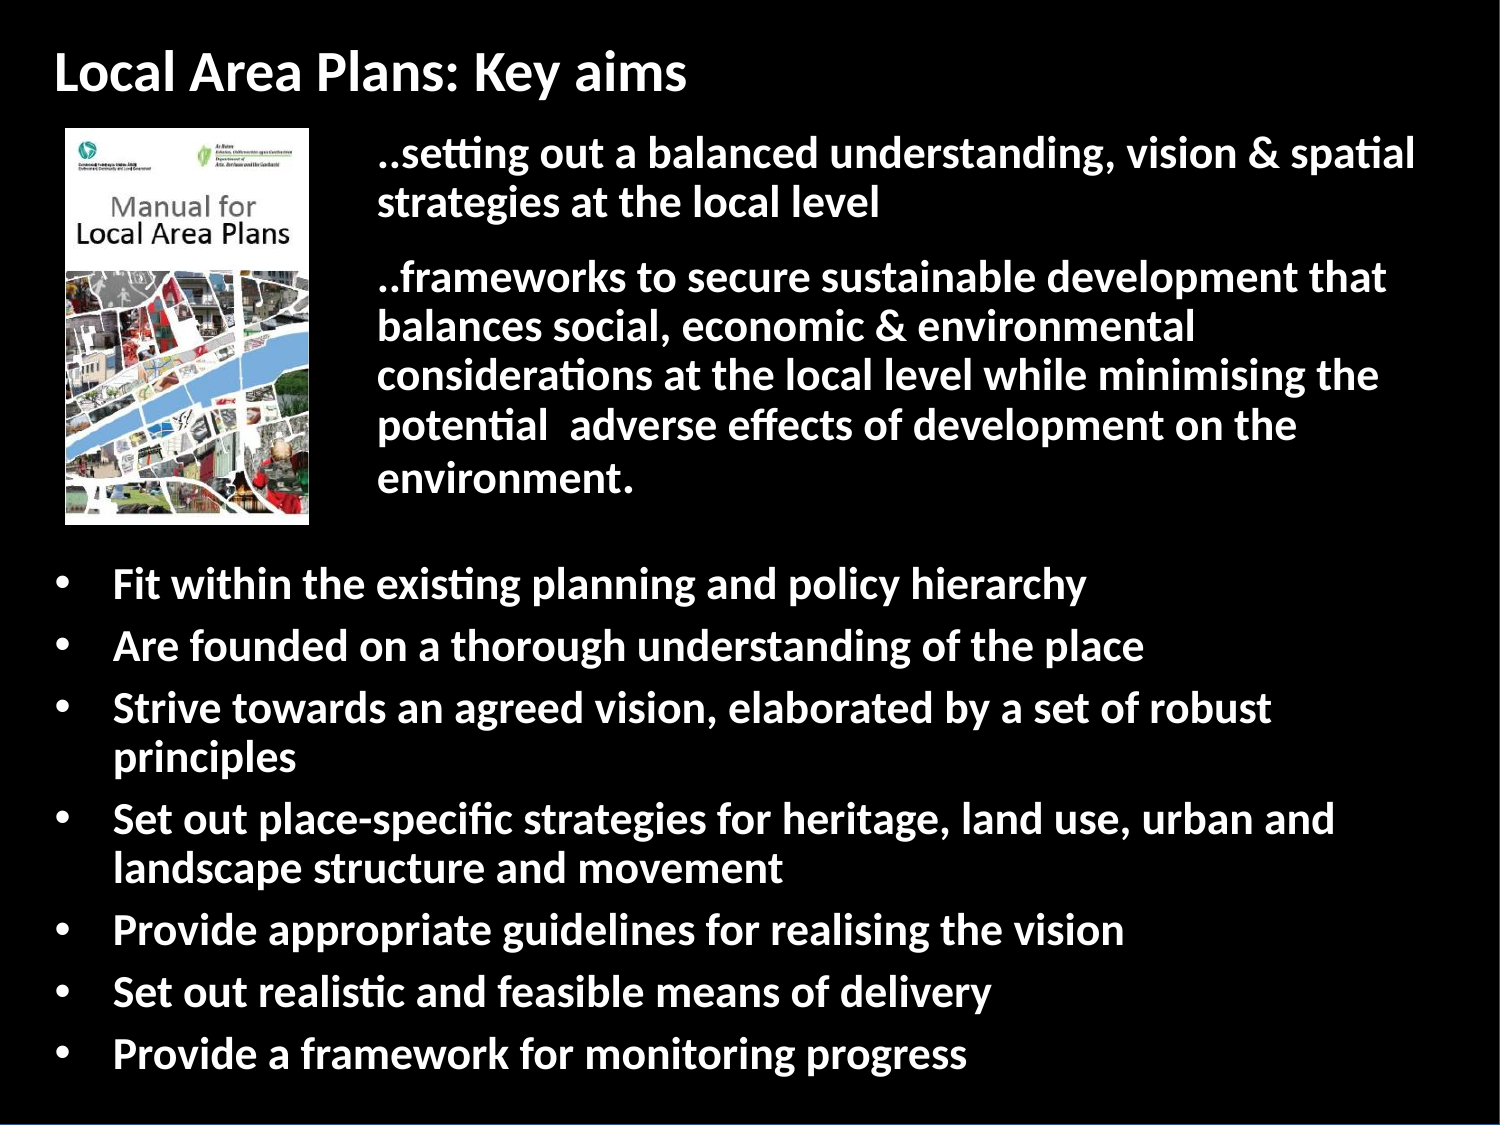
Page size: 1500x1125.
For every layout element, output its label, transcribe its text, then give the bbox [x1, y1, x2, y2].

text_box [0, 0, 1500, 1125]
text_box Local Area Plans: Key aims ..setting out a balanced understanding, vision & spatial strategies at the local level ..frameworks to secure sustainable development that balances social, economic & environmental considerations at the local level while minimising the potential adverse effects of development on the environment. Fit within the existing planning and policy hierarchy Are founded on a thorough understanding of the place Strive towards an agreed vision, elaborated by a set of robust principles Set out place-specific strategies for heritage, land use, urban and landscape structure and movement Provide appropriate guidelines for realising the vision Set out realistic and feasible means of delivery Provide a framework for monitoring progress [39, 33, 1444, 1090]
picture [65, 128, 309, 525]
